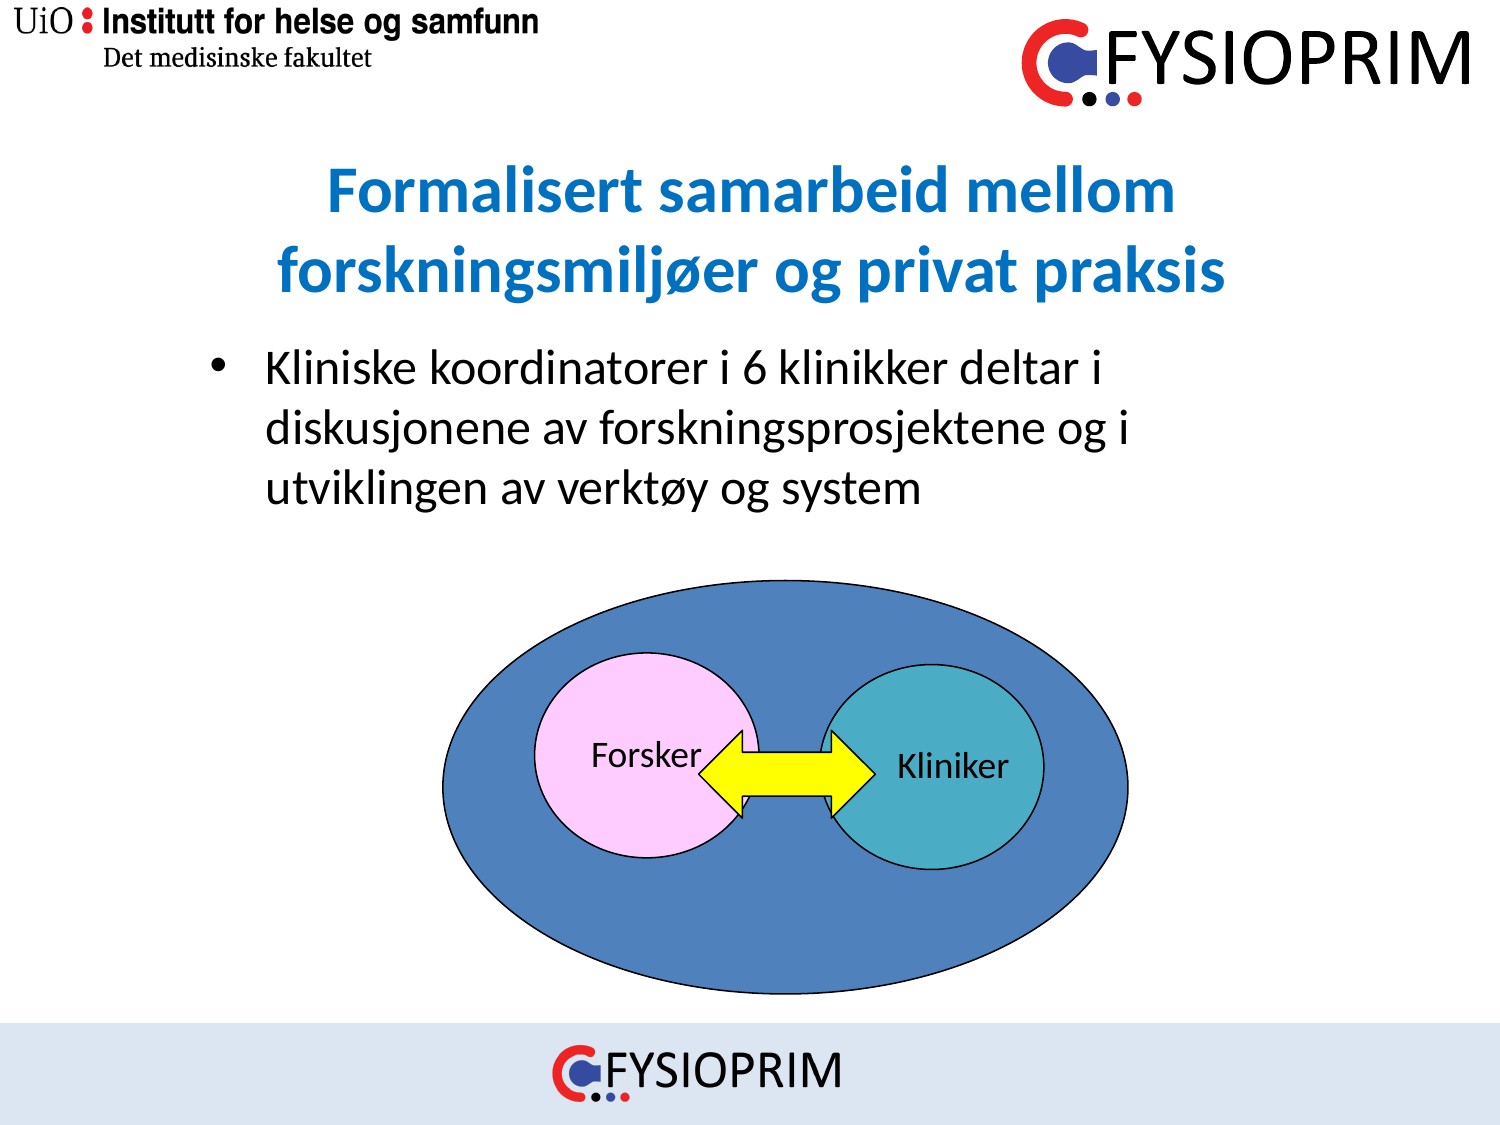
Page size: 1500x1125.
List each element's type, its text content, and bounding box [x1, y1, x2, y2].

text_box Forsker [576, 722, 718, 783]
picture [1021, 18, 1470, 107]
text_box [698, 730, 876, 819]
text_box [827, 664, 1044, 870]
text_box Kliniker [882, 734, 1025, 794]
text_box Kliniske koordinatorer i 6 klinikker deltar i diskusjonene av forskningsprosjektene og i utviklingen av verktøy og system [194, 326, 1376, 582]
text_box [442, 582, 1128, 994]
title Formalisert samarbeid mellom forskningsmiljøer og privat praksis [84, 148, 1421, 303]
text_box [534, 652, 755, 858]
picture [549, 1039, 848, 1106]
picture [14, 7, 538, 79]
